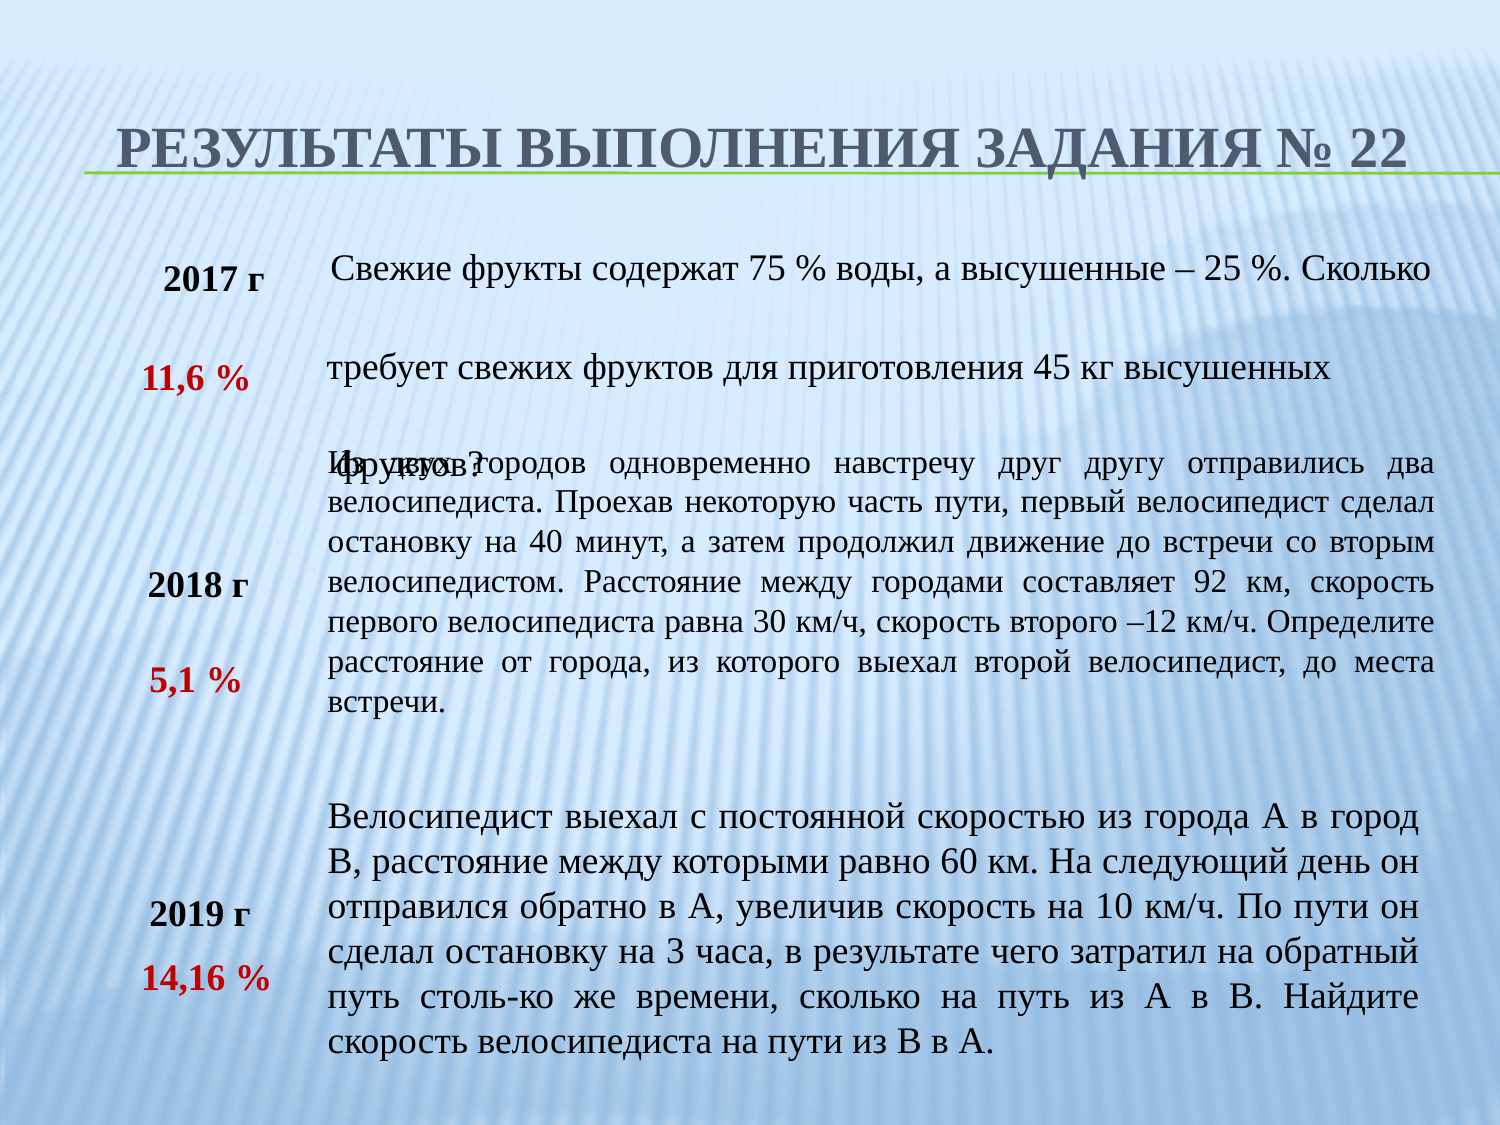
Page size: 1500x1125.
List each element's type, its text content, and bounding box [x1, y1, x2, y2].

list Свежие фрукты содержат 75 % воды, а высушенные ‒ 25 %. Сколько требует свежих фруктов для приготовления 45 кг высушенных фруктов? [112, 231, 1475, 1083]
title Результаты выполнения задания № 22 [50, 75, 1475, 213]
